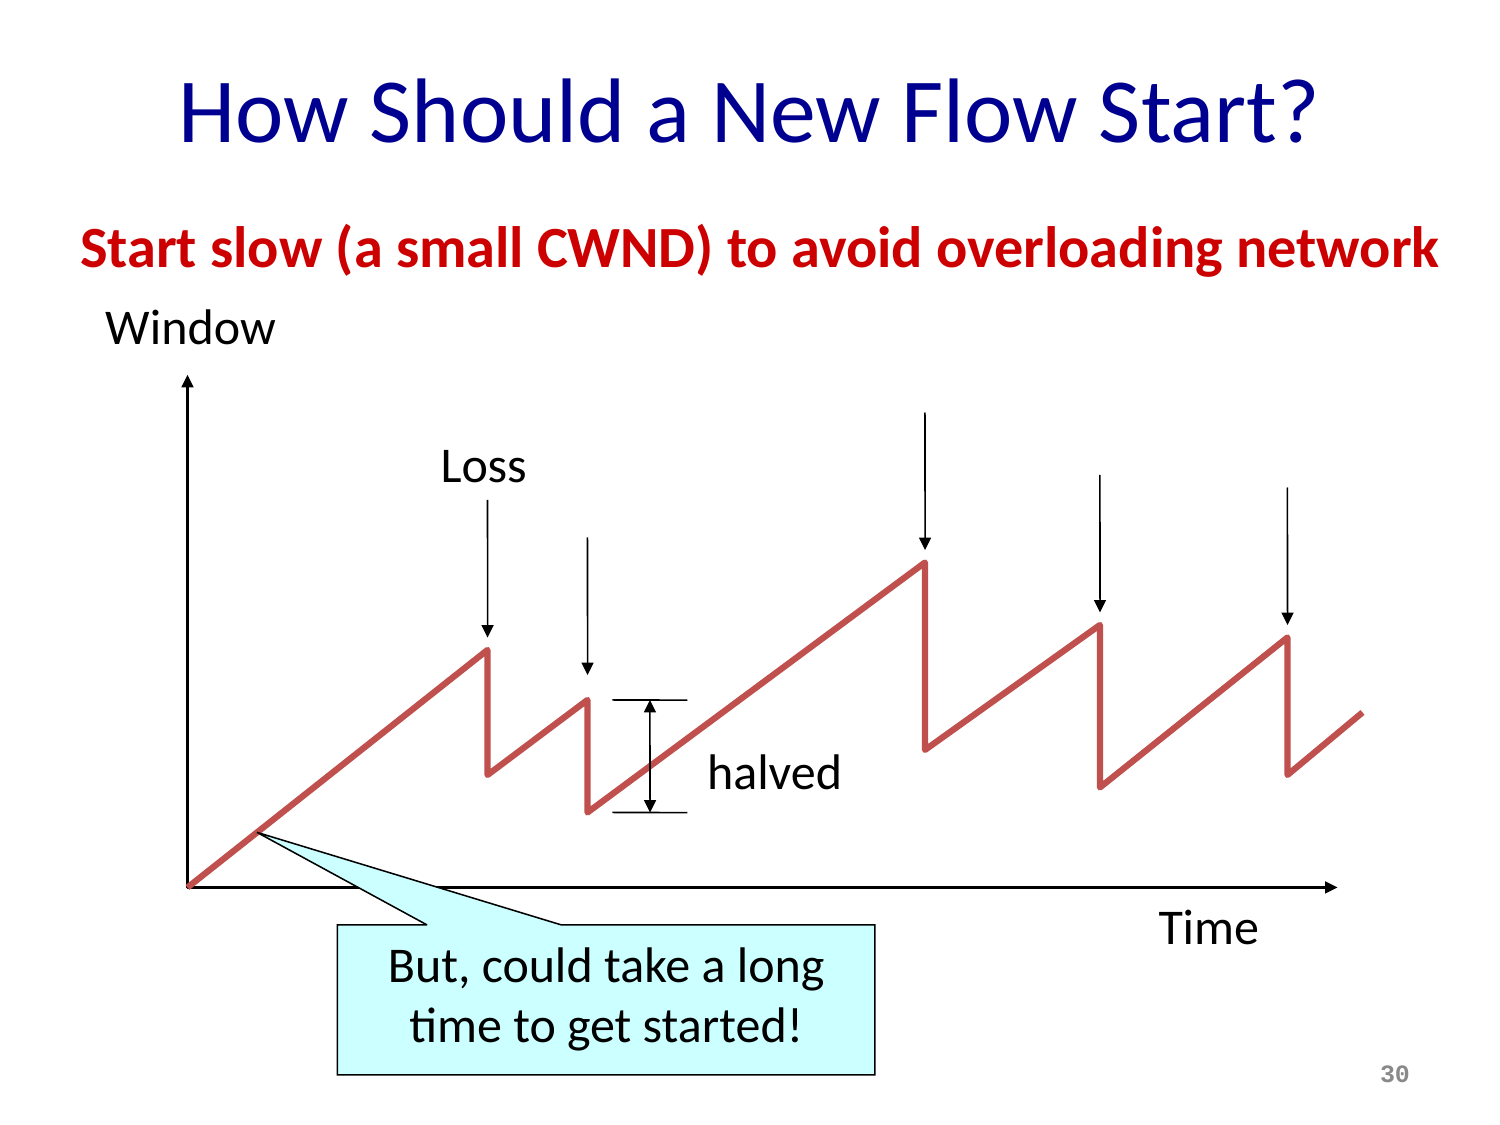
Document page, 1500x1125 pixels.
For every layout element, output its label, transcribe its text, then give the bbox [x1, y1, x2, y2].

slide_number 30 [1074, 1042, 1425, 1103]
text_box [481, 500, 494, 638]
text_box [643, 699, 657, 813]
text_box [359, 759, 1338, 894]
text_box [1093, 474, 1107, 613]
text_box [187, 649, 722, 888]
text_box [581, 537, 594, 676]
text_box Start slow (a small CWND) to avoid overloading network [65, 201, 1455, 287]
text_box But, could take a long time to get started! [257, 832, 875, 1075]
text_box [181, 374, 805, 887]
text_box [1281, 487, 1294, 625]
text_box [918, 412, 932, 550]
title How Should a New Flow Start? [75, 12, 1425, 200]
text_box halved [692, 732, 857, 808]
text_box [925, 703, 965, 749]
text_box Loss [425, 424, 542, 500]
text_box [191, 868, 357, 888]
text_box Time [1143, 887, 1275, 963]
text_box Window [90, 287, 291, 363]
text_box [696, 562, 1363, 788]
